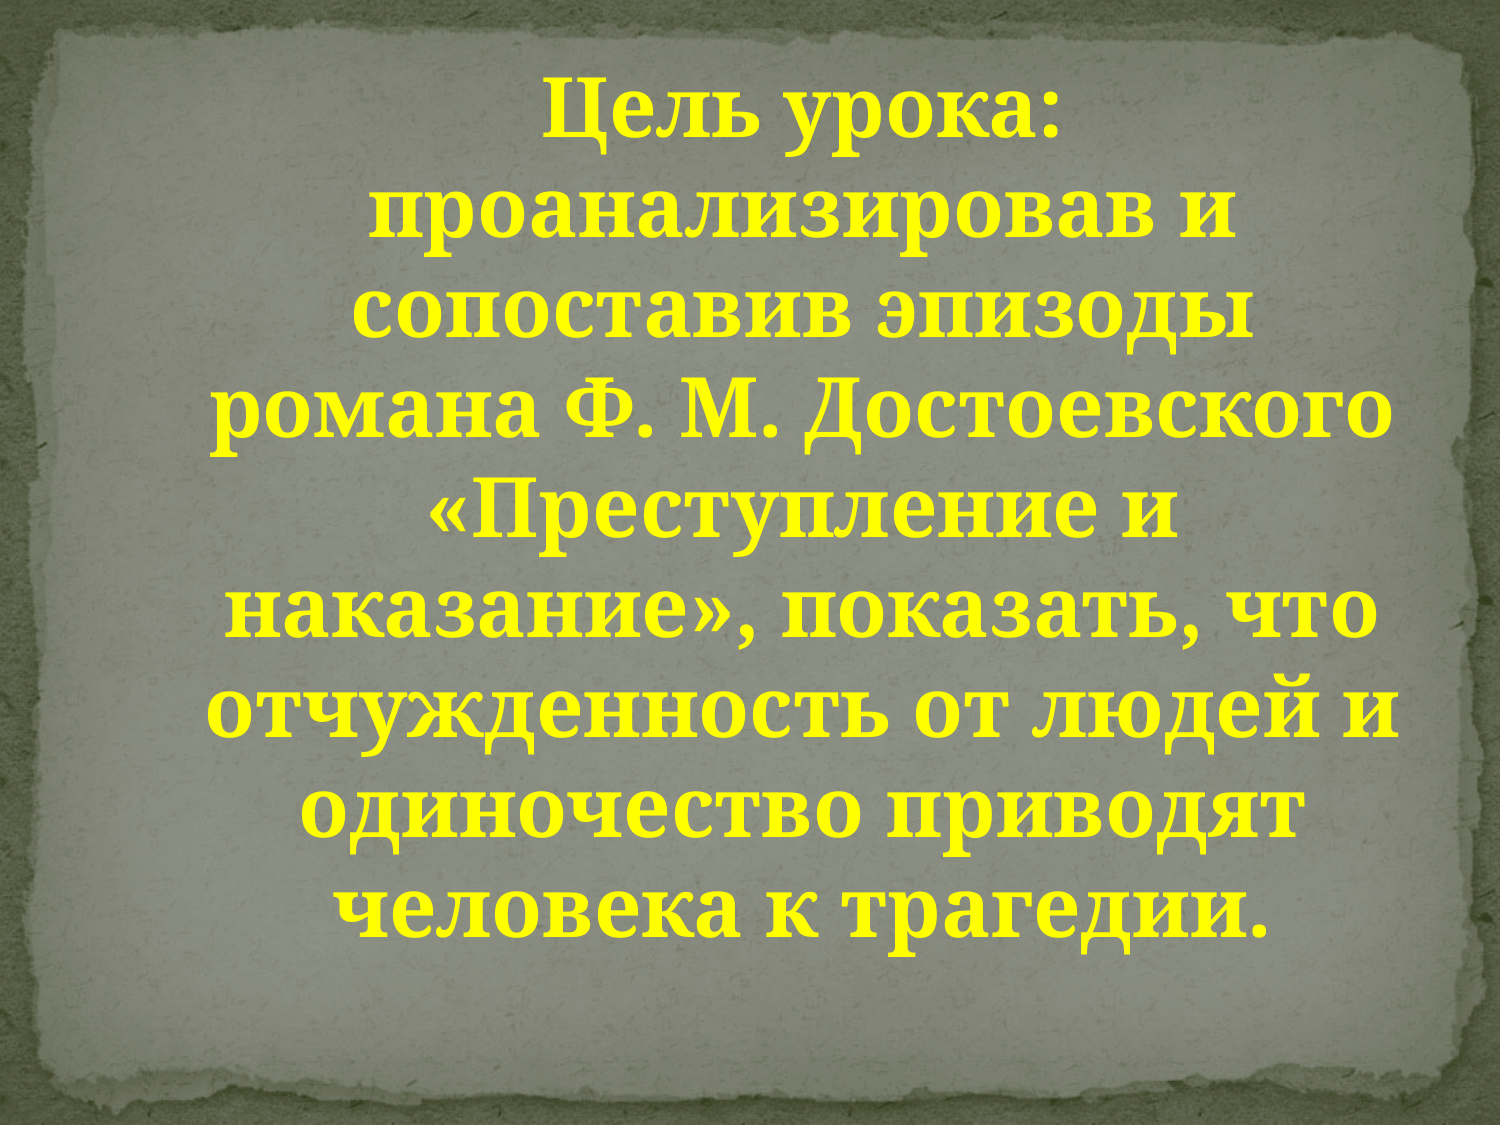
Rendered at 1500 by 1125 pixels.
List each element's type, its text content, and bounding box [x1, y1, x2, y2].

text_box Цель урока: проанализировав и сопоставив эпизоды романа Ф. М. Достоевского «Преступление и наказание», показать, что отчужденность от людей и одиночество приводят человека к трагедии. [175, 46, 1430, 962]
